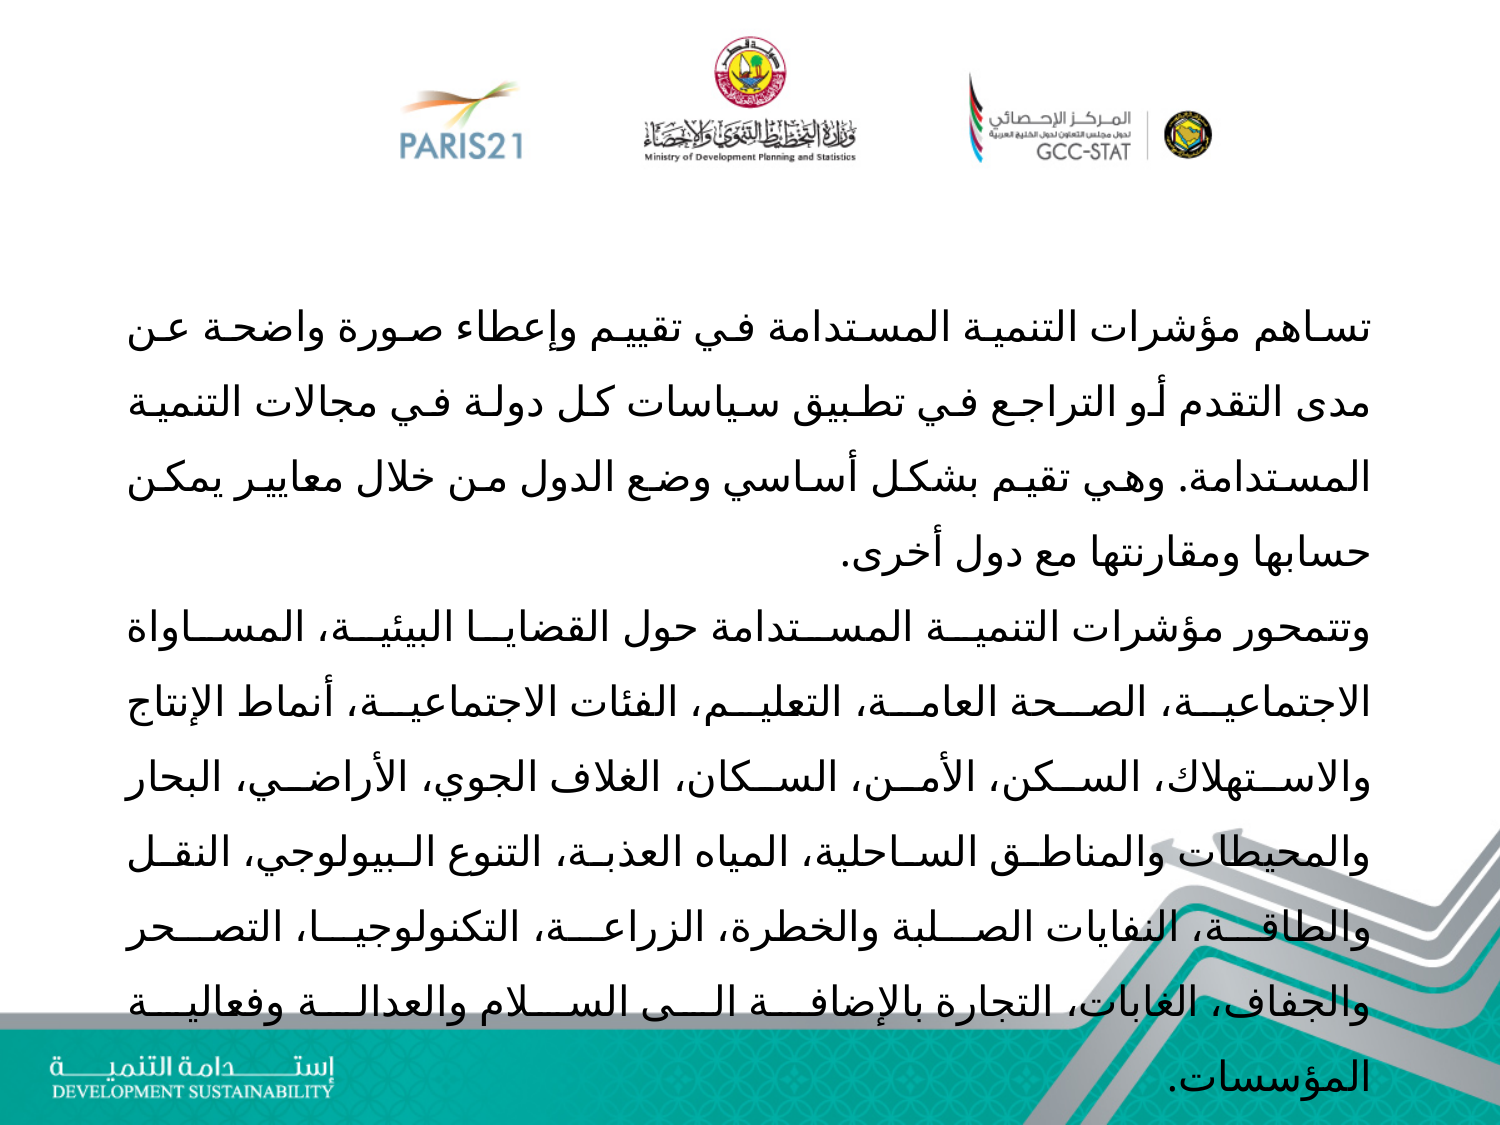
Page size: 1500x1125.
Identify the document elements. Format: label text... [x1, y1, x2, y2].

picture [0, 0, 1500, 1125]
text_box تساهم مؤشرات التنمية المستدامة في تقييم وإعطاء صورة واضحة عن مدى التقدم أو التراجع في تطبيق سياسات كل دولة في مجالات التنمية المستدامة. وهي تقيم بشكل أساسي وضع الدول من خلال معايير يمكن حسابها ومقارنتها مع دول أخرى. وتتمحور مؤشرات التنمية المستدامة حول القضايا البيئية، المساواة الاجتماعية، الصحة العامة، التعليم، الفئات الاجتماعية، أنماط الإنتاج والاستهلاك، السكن، الأمن، السكان، الغلاف الجوي، الأراضي، البحار والمحيطات والمناطق الساحلية، المياه العذبة، التنوع البيولوجي، النقل والطاقة، النفايات الصلبة والخطرة، الزراعة، التكنولوجيا، التصحر والجفاف، الغابات، التجارة بالإضافة الى السلام والعدالة وفعالية المؤسسات. [112, 267, 1388, 1107]
